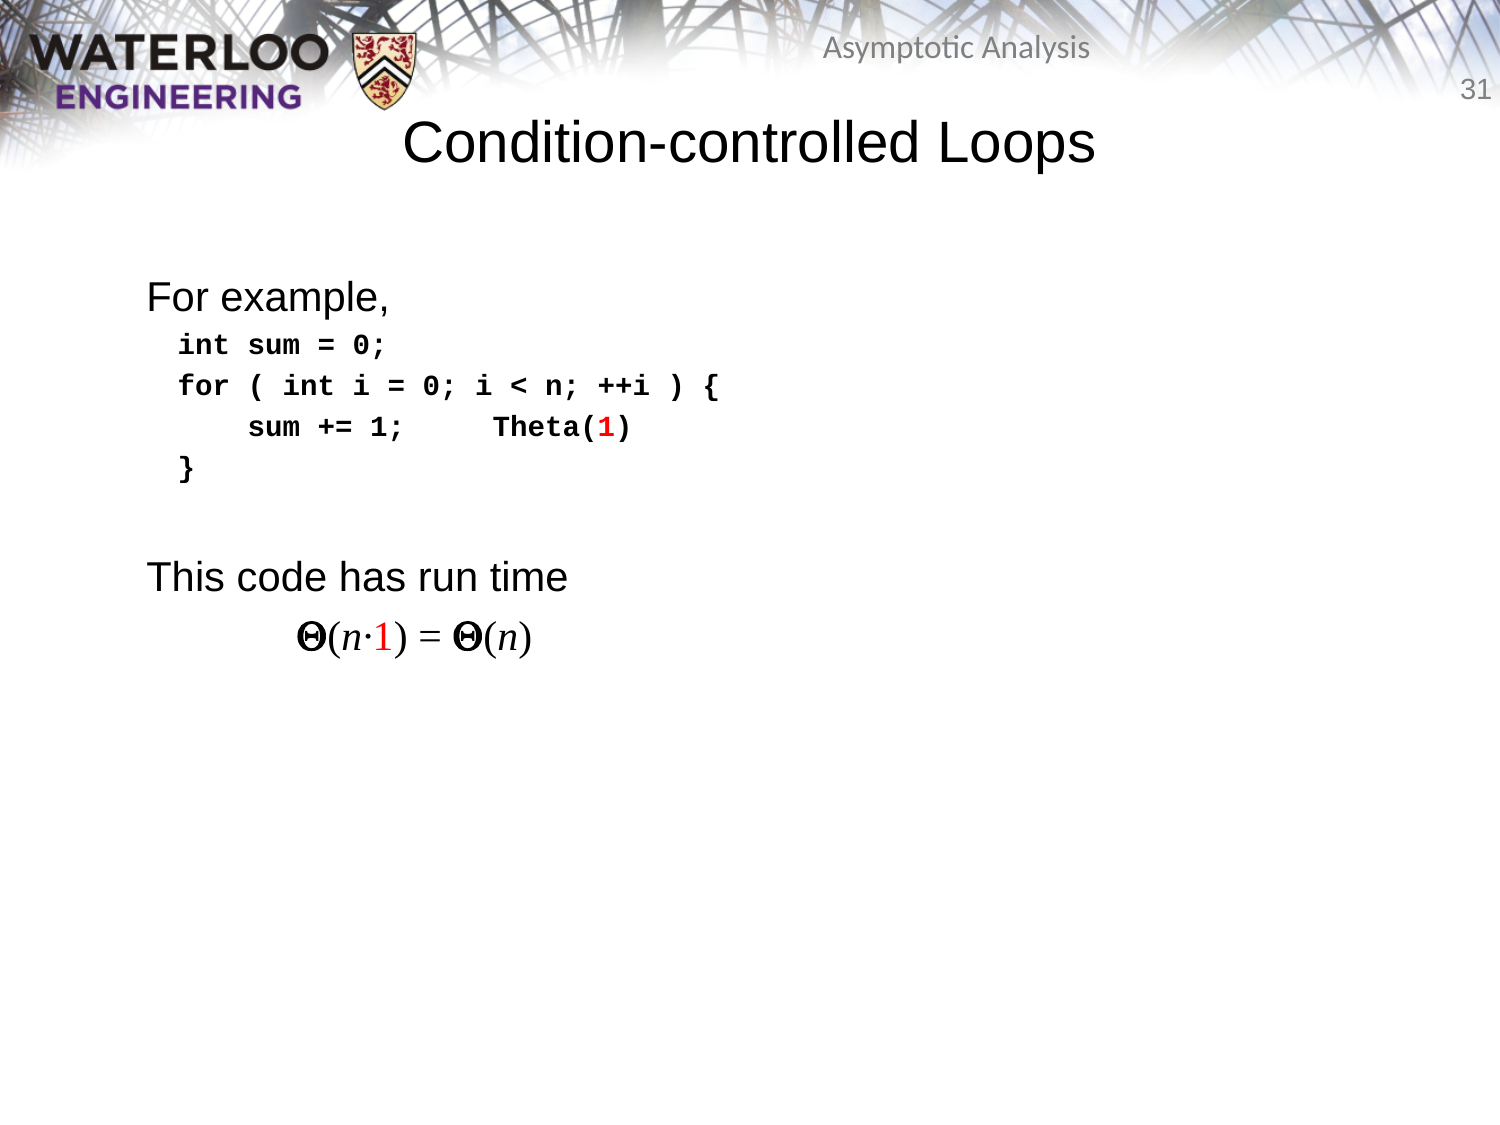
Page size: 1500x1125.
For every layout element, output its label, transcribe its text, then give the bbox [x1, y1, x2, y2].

list For example, int sum = 0; for ( int i = 0; i < n; ++i ) { sum += 1; Theta(1) } This code has run time Q(n·1) = Q(n) [74, 262, 1426, 1006]
title Condition-controlled Loops [74, 44, 1426, 233]
picture [0, 0, 1500, 1125]
